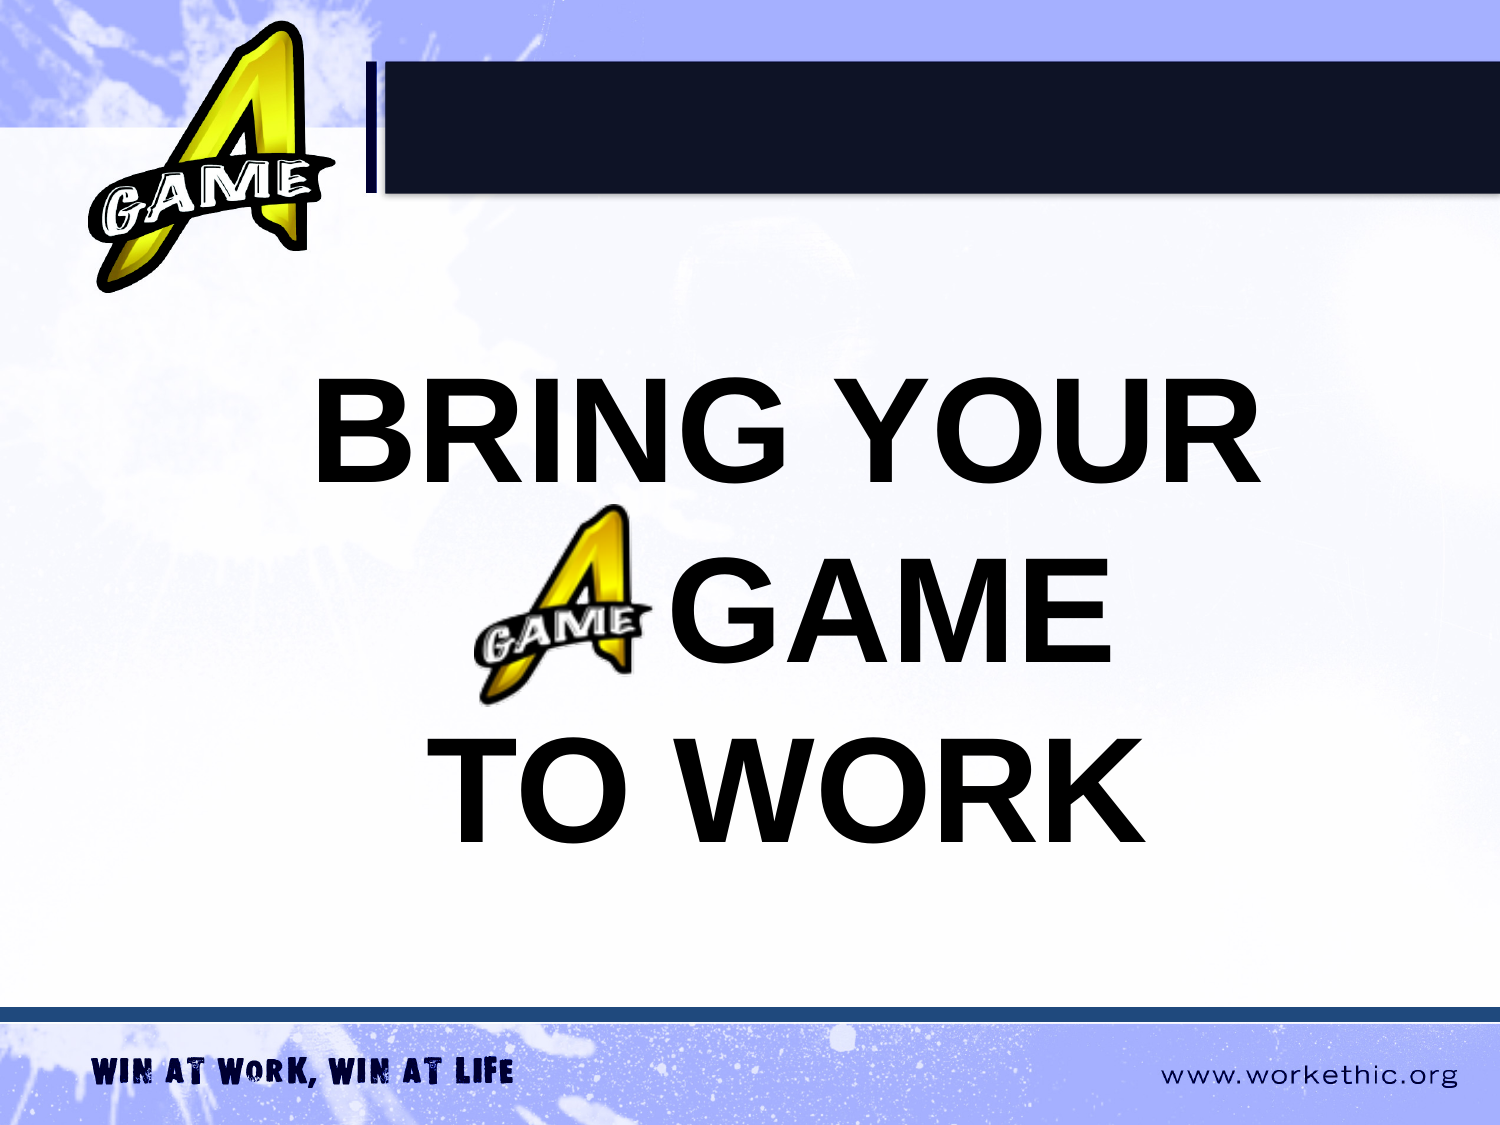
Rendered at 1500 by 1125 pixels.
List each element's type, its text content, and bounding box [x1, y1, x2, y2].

picture [0, 1022, 1500, 1125]
picture [0, 0, 1500, 1007]
text_box BRING YOUR GAME TO WORK [174, 324, 1400, 880]
